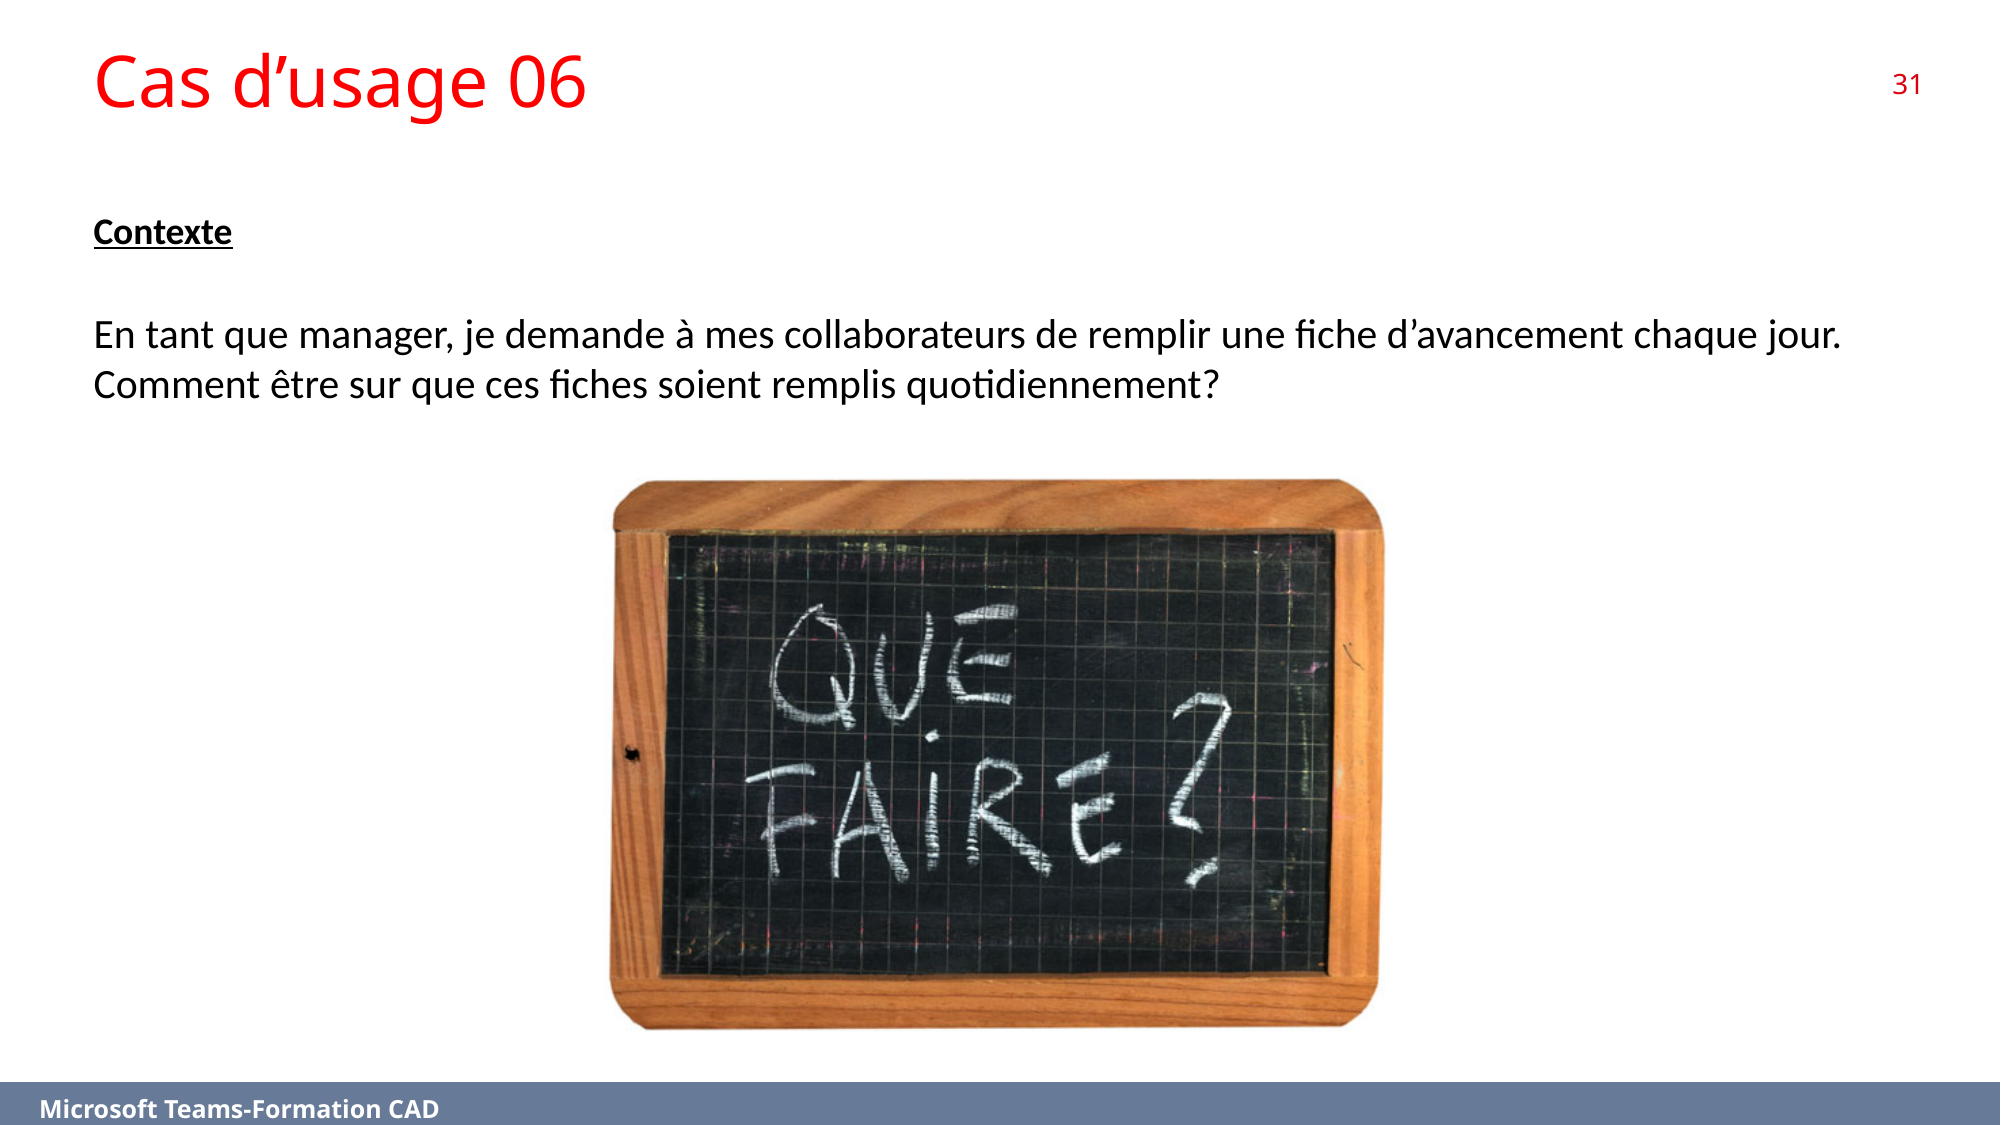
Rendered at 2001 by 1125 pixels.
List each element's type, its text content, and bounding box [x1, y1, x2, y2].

picture [593, 456, 1407, 1052]
title Cas d’usage 06 [78, 38, 1837, 131]
slide_number 31 [1868, 56, 1948, 116]
text_box Contexte [78, 199, 315, 260]
text_box En tant que manager, je demande à mes collaborateurs de remplir une fiche d’avancement chaque jour. Comment être sur que ces fiches soient remplis quotidiennement? [78, 299, 1881, 415]
